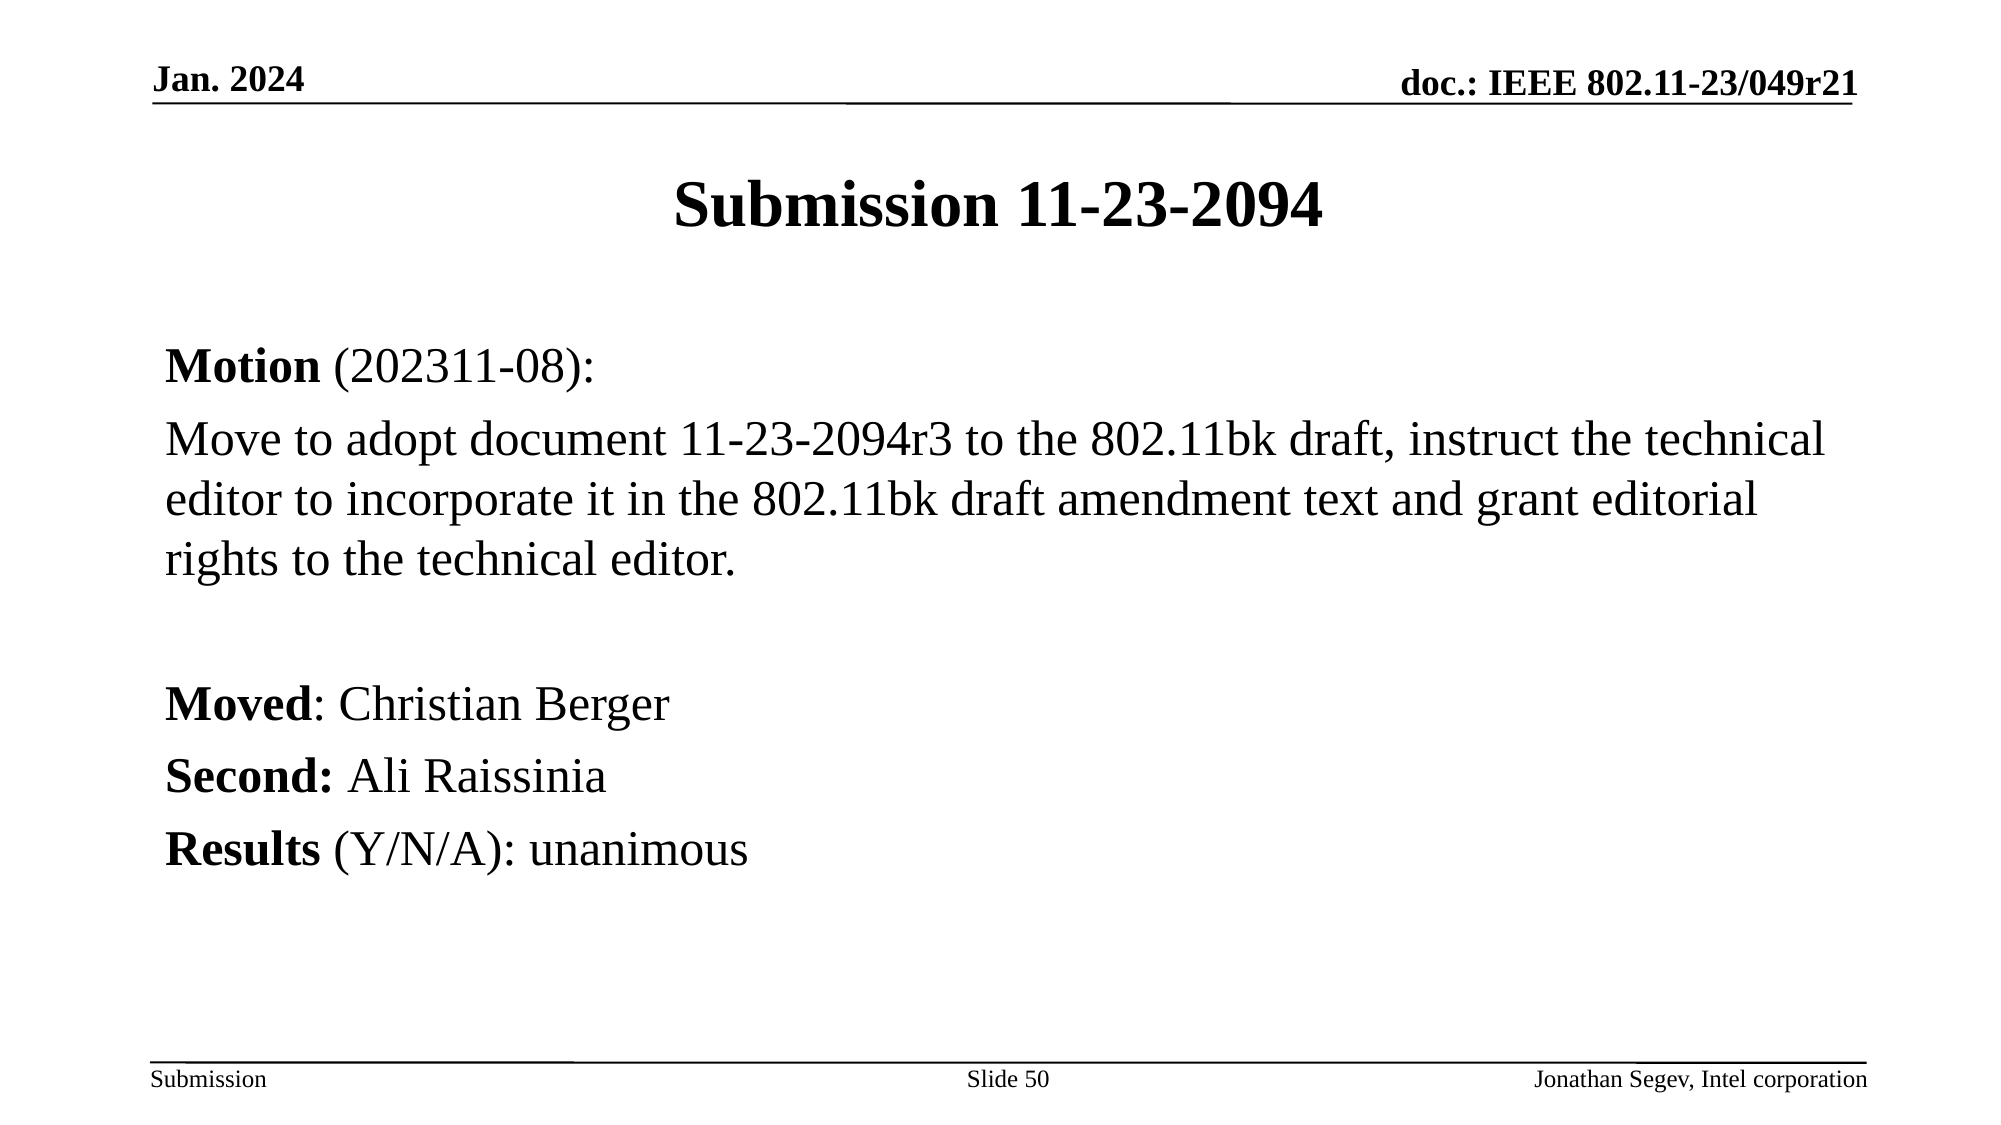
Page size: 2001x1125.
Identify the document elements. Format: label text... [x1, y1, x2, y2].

footer Jonathan Segev, Intel corporation [1171, 1061, 1869, 1093]
title Submission 11-23-2094 [149, 112, 1850, 288]
slide_number Slide 50 [950, 1061, 1067, 1123]
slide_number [152, 54, 563, 100]
list Motion (202311-08): Move to adopt document 11-23-2094r3 to the 802.11bk draft, instruct the technical editor to incorporate it in the 802.11bk draft amendment text and grant editorial rights to the technical editor. Moved: Christian Berger Second: Ali Raissinia Results (Y/N/A): unanimous [149, 324, 1850, 1000]
